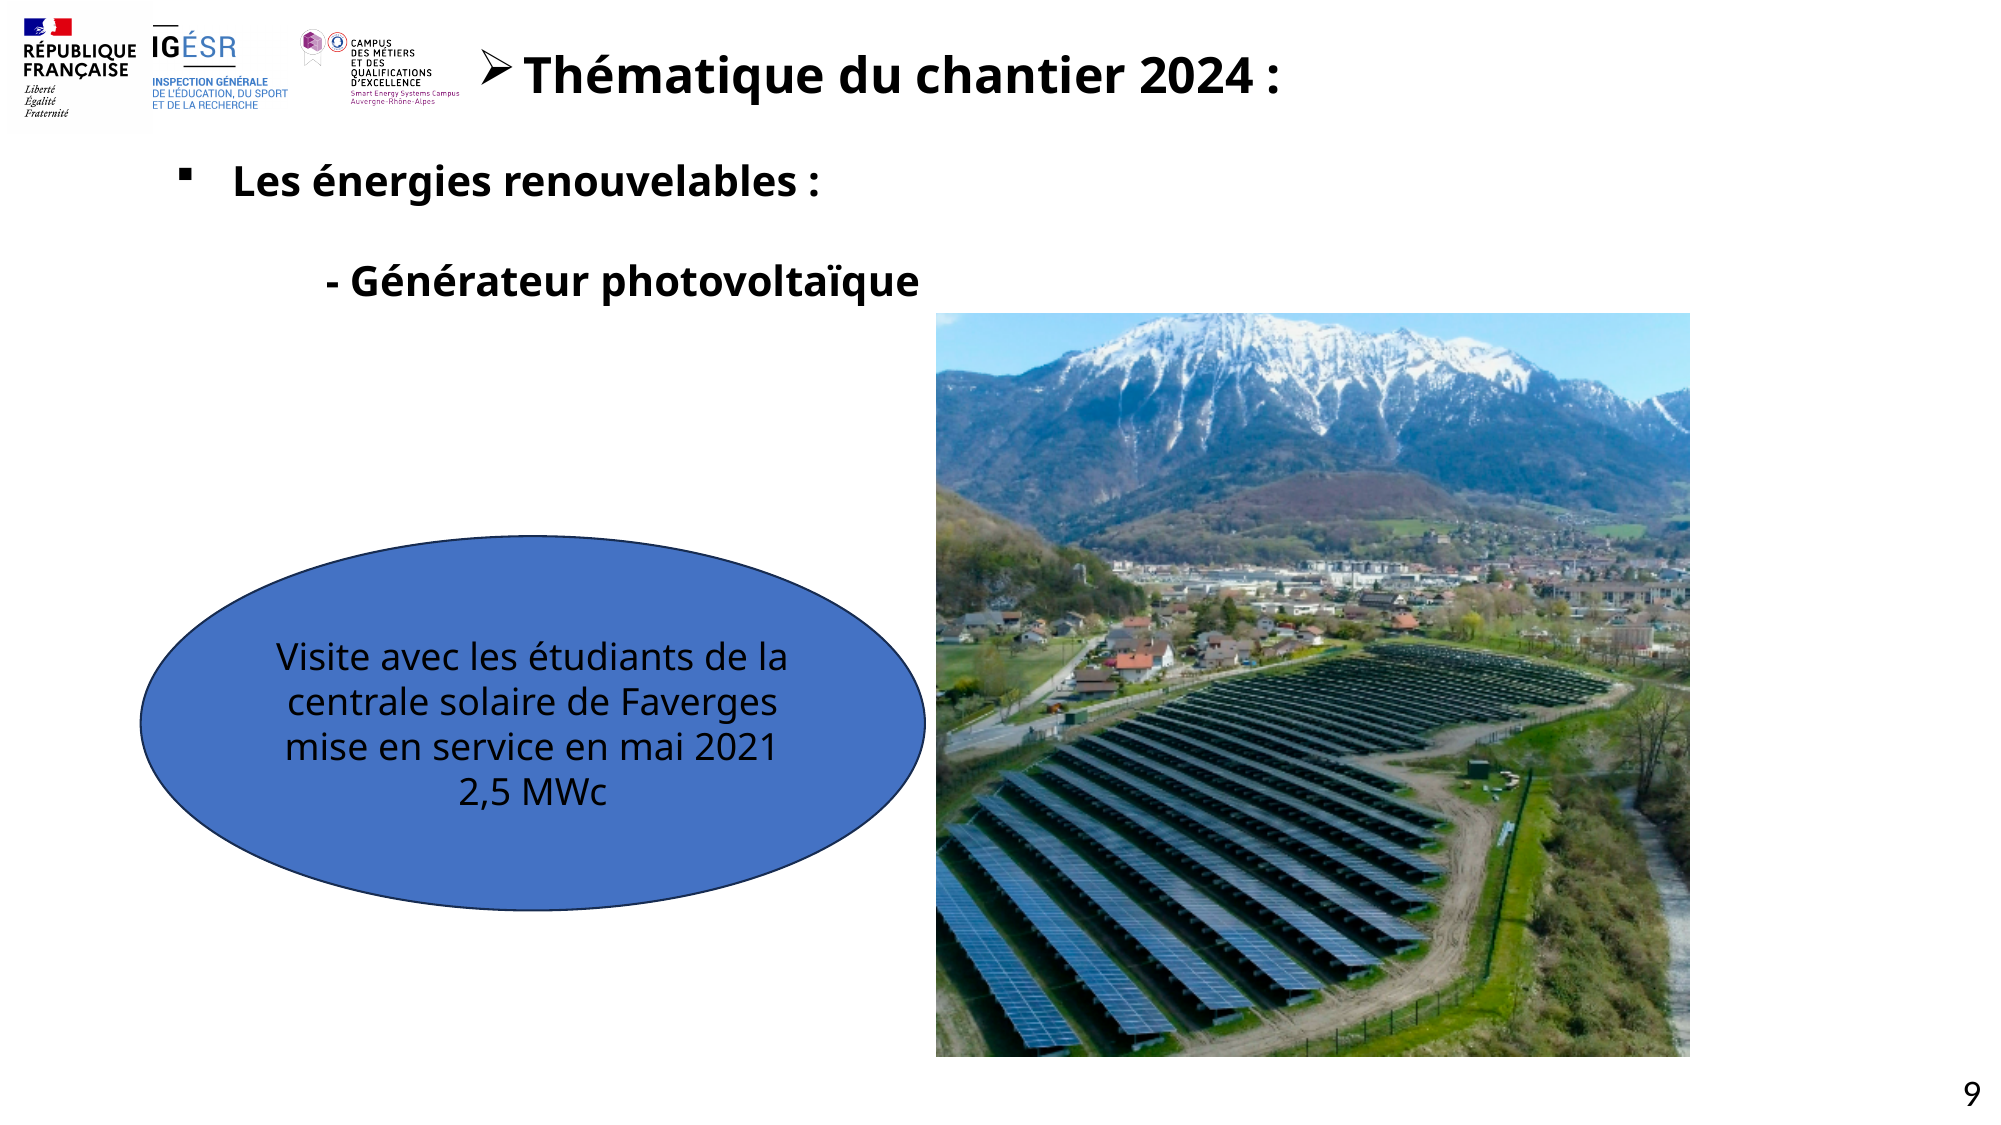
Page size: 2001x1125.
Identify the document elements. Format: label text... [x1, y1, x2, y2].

picture [936, 313, 1690, 1057]
text_box Visite avec les étudiants de la centrale solaire de Faverges mise en service en mai 2021 2,5 MWc [140, 536, 925, 911]
picture [298, 27, 461, 108]
text_box Thématique du chantier 2024 : [461, 36, 1790, 147]
text_box Les énergies renouvelables : - Générateur photovoltaïque [160, 147, 1868, 358]
picture [7, 1, 288, 134]
text_box 9 [1808, 1011, 1997, 1122]
